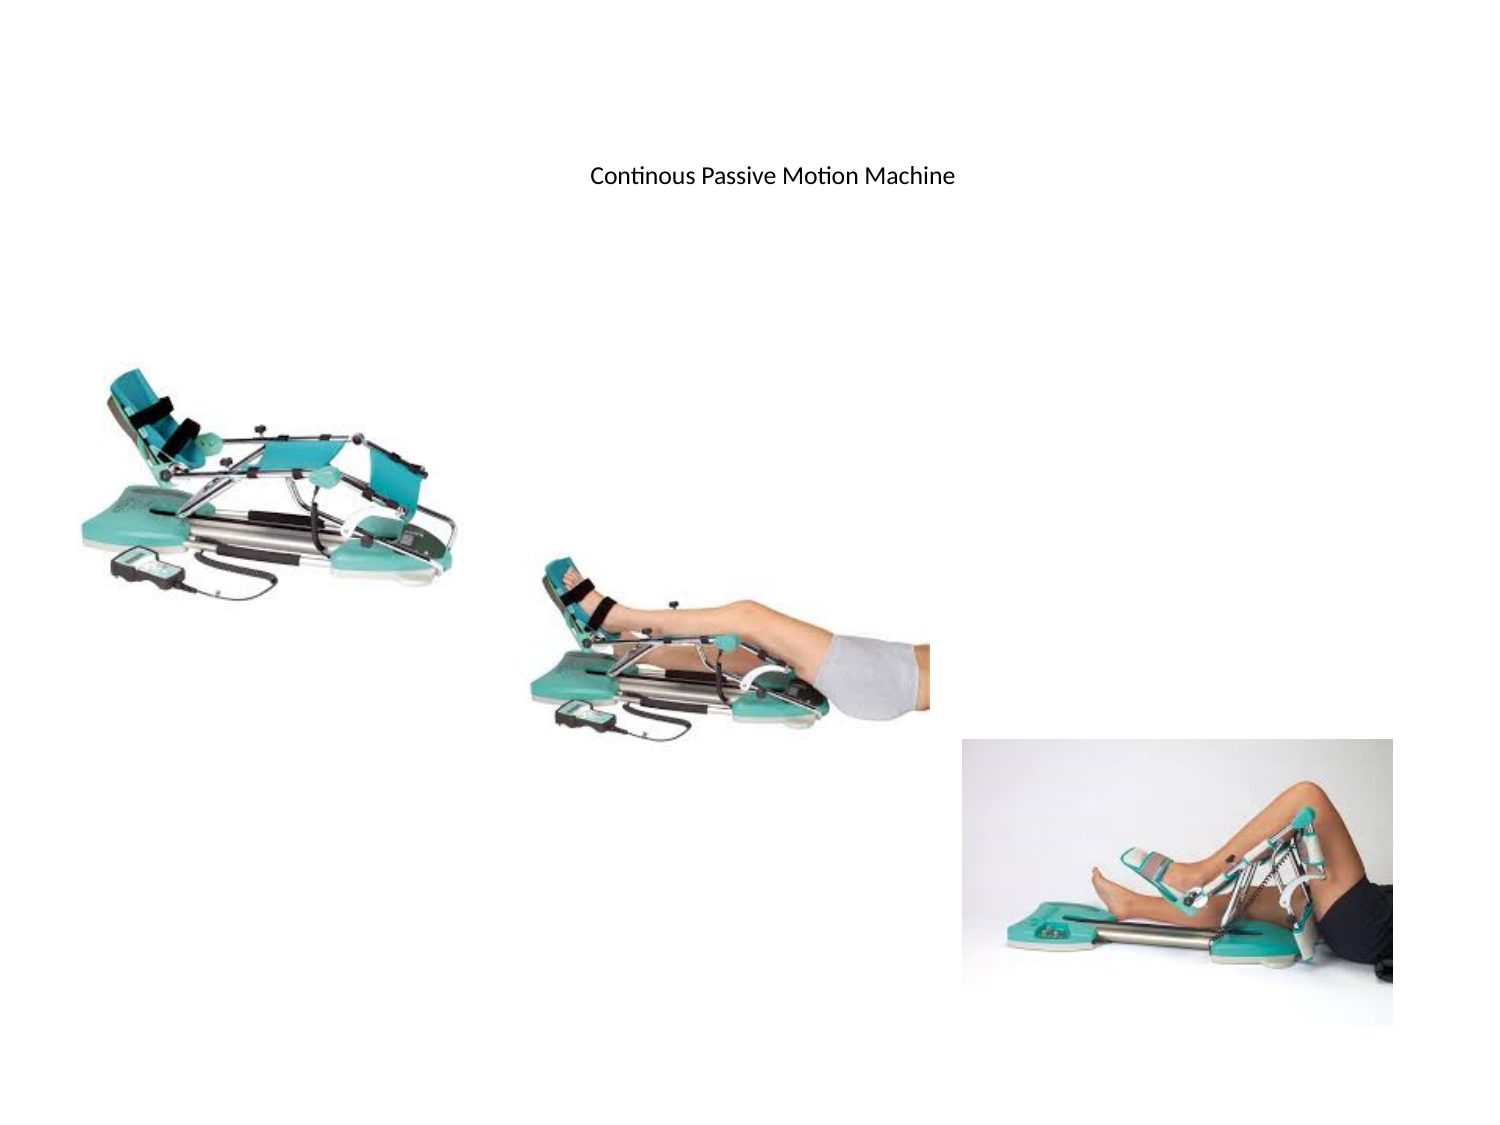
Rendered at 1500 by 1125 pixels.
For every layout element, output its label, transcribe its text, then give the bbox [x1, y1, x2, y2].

title Continous Passive Motion Machine [75, 45, 1425, 233]
picture [962, 739, 1393, 1026]
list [501, 503, 931, 792]
picture [52, 337, 483, 626]
